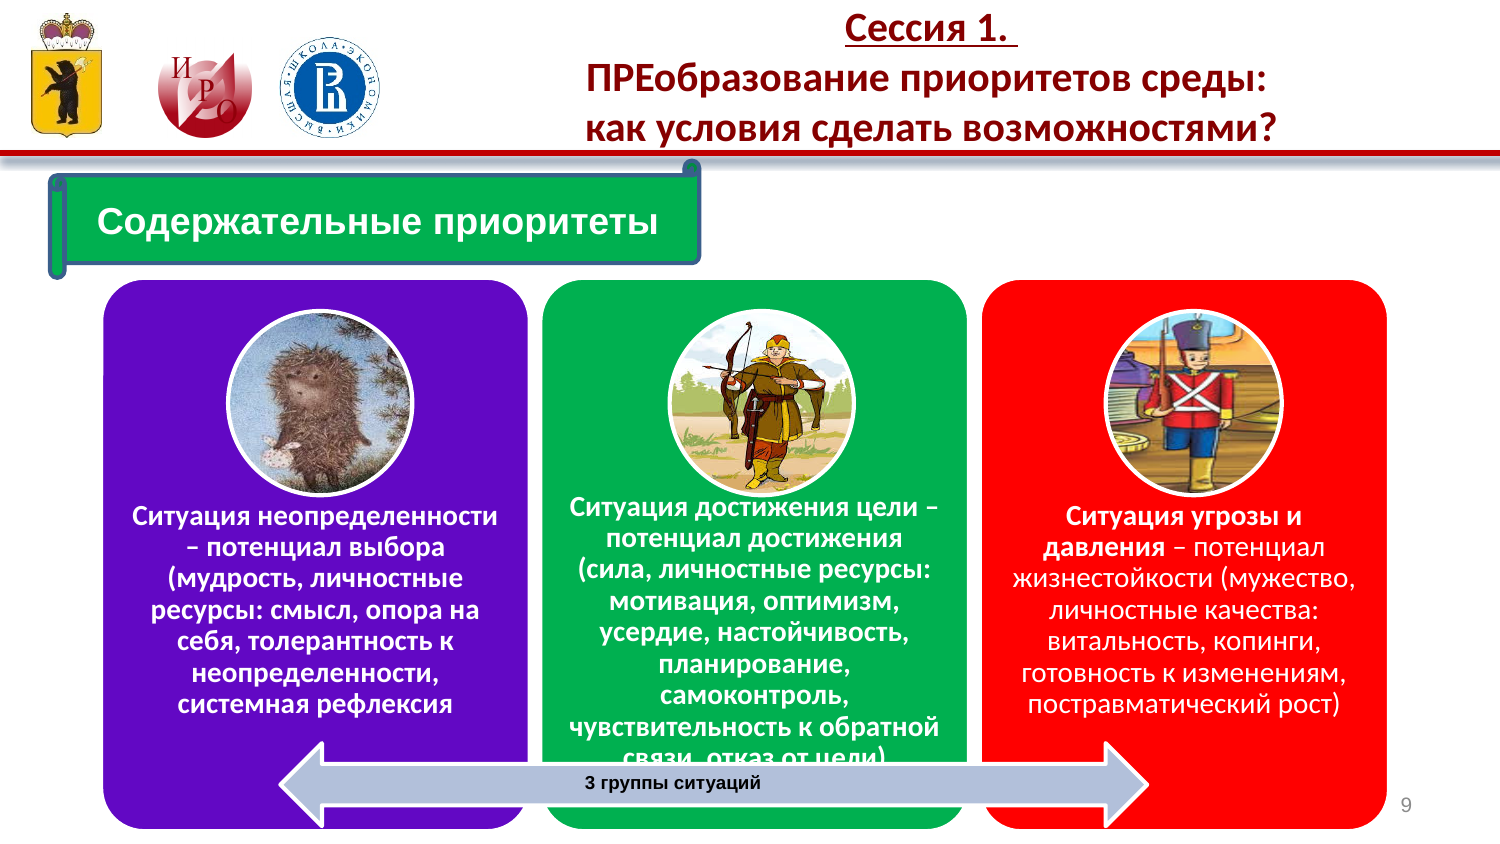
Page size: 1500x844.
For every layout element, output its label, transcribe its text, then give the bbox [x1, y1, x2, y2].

picture [279, 37, 380, 138]
slide_number 9 [1408, 782, 1425, 827]
picture [31, 12, 102, 138]
title Сессия 1. ПРЕобразование приоритетов среды: как условия сделать возможностями? [393, 4, 1470, 146]
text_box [100, 277, 1404, 832]
picture [158, 37, 252, 138]
text_box Содержательные приоритеты [47, 162, 702, 280]
